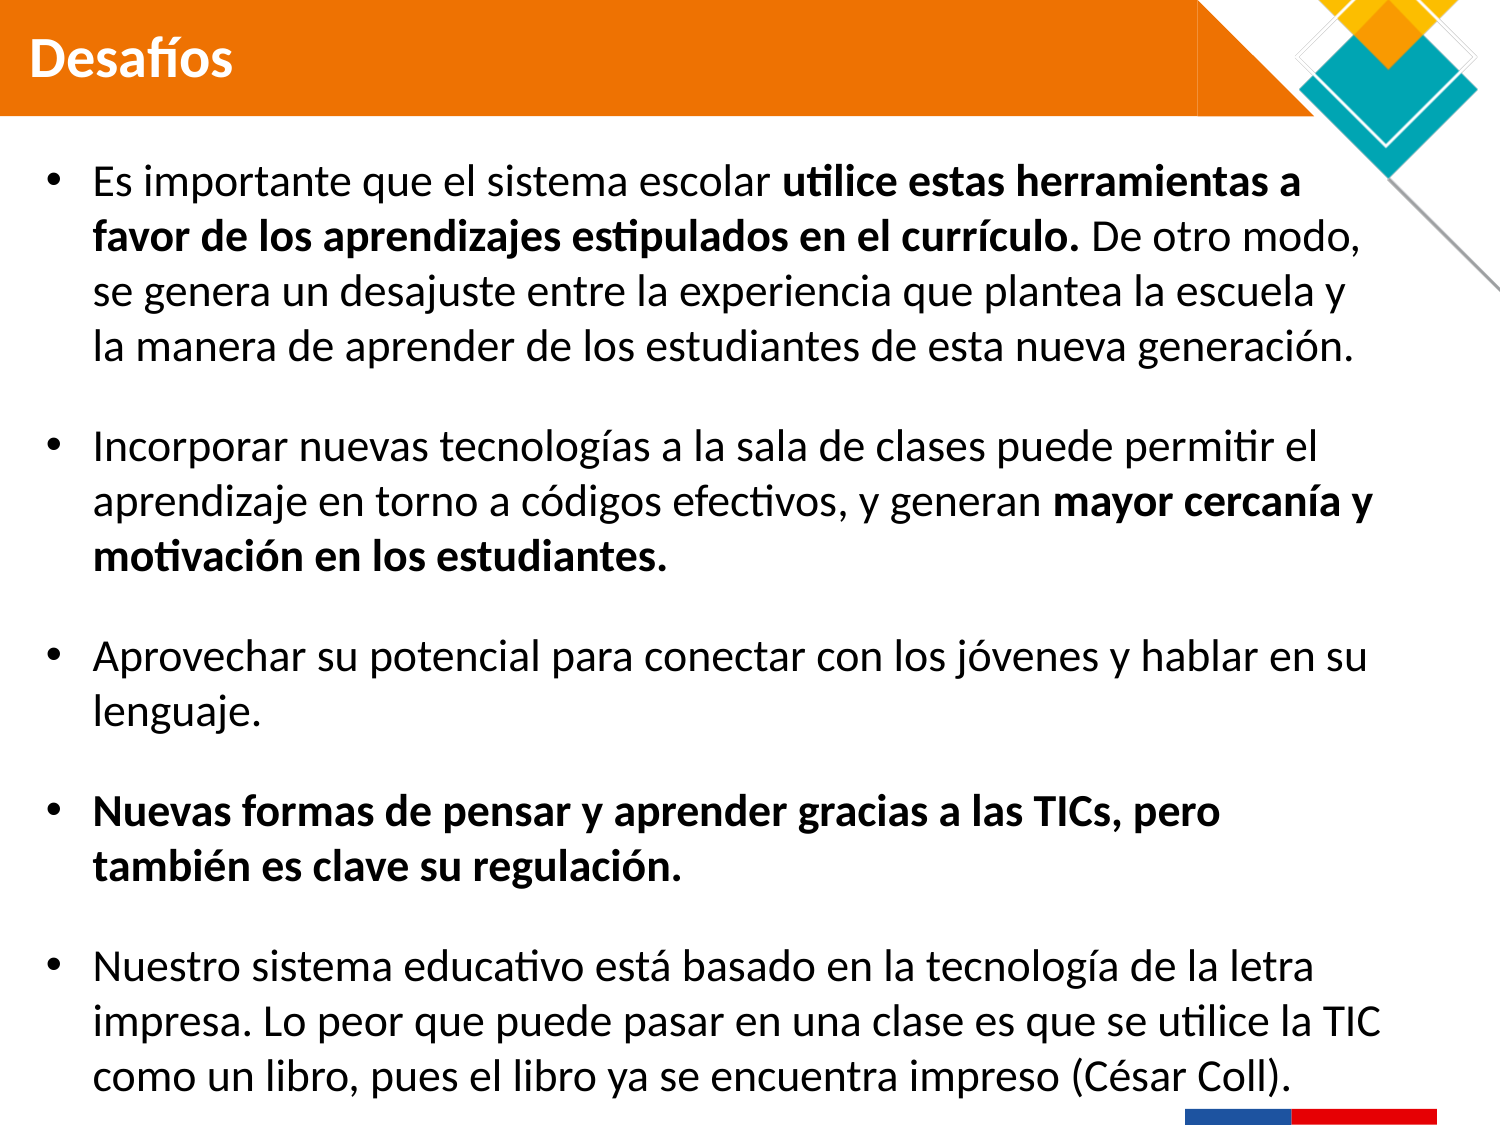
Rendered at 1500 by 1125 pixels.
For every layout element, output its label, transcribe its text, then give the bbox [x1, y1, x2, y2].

title Desafíos [14, 0, 1198, 117]
picture [1294, 0, 1500, 294]
text_box Es importante que el sistema escolar utilice estas herramientas a favor de los aprendizajes estipulados en el currículo. De otro modo, se genera un desajuste entre la experiencia que plantea la escuela y la manera de aprender de los estudiantes de esta nueva generación. Incorporar nuevas tecnologías a la sala de clases puede permitir el aprendizaje en torno a códigos efectivos, y generan mayor cercanía y motivación en los estudiantes. Aprovechar su potencial para conectar con los jóvenes y hablar en su lenguaje. Nuevas formas de pensar y aprender gracias a las TICs, pero también es clave su regulación. Nuestro sistema educativo está basado en la tecnología de la letra impresa. Lo peor que puede pasar en una clase es que se utilice la TIC como un libro, pues el libro ya se encuentra impreso (César Coll). [31, 143, 1401, 1109]
